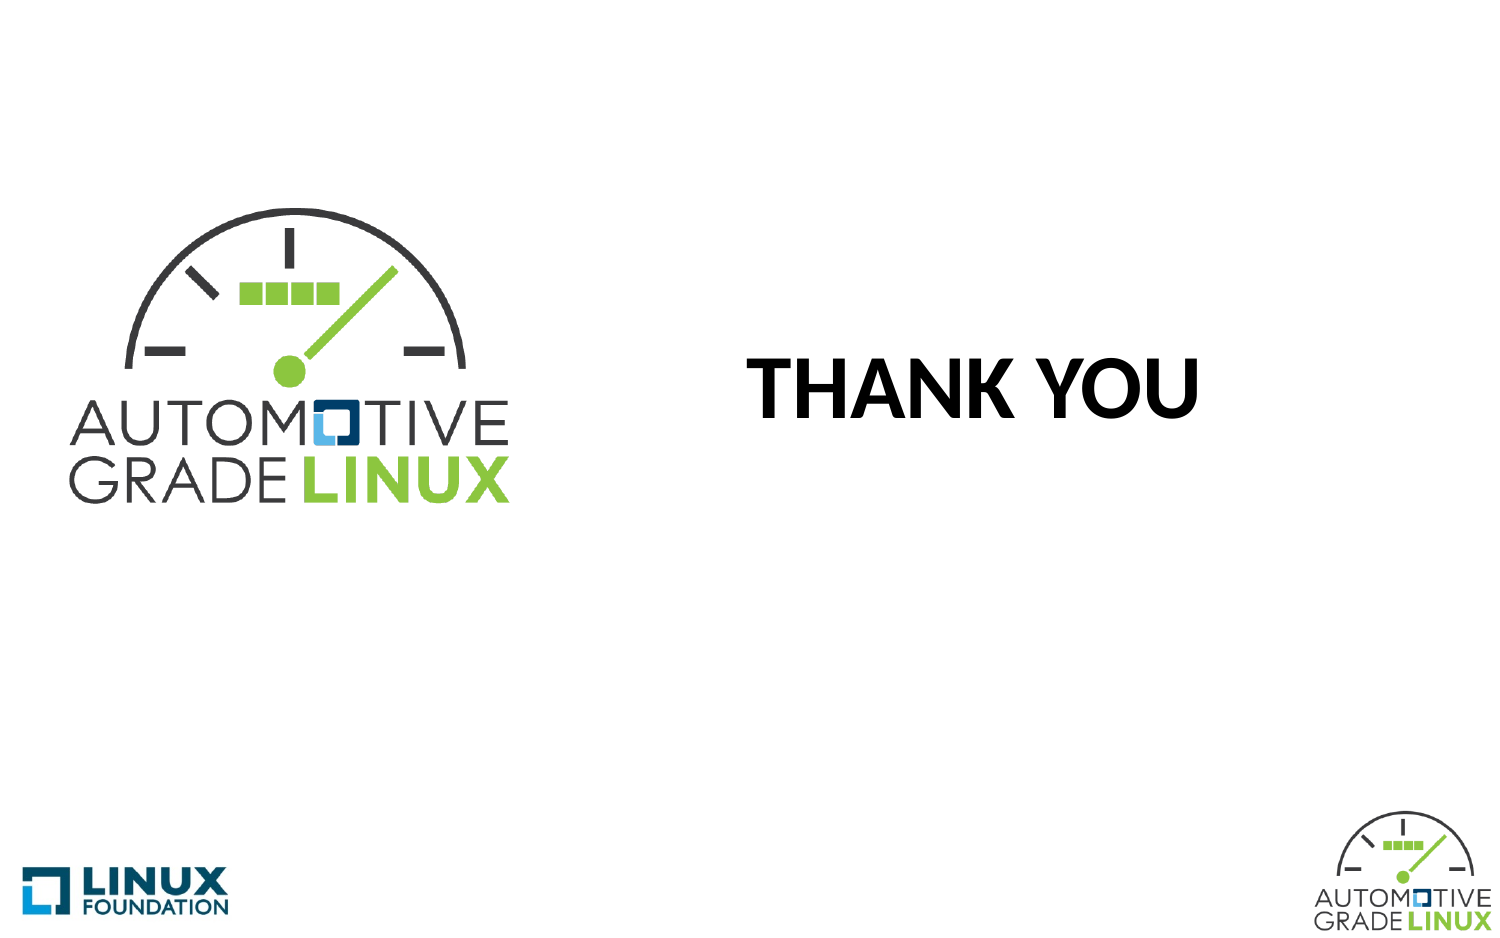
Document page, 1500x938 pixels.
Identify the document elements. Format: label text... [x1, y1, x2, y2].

title THANK YOU [562, 281, 1388, 483]
picture [64, 206, 513, 505]
picture [1312, 810, 1493, 931]
picture [0, 843, 251, 938]
